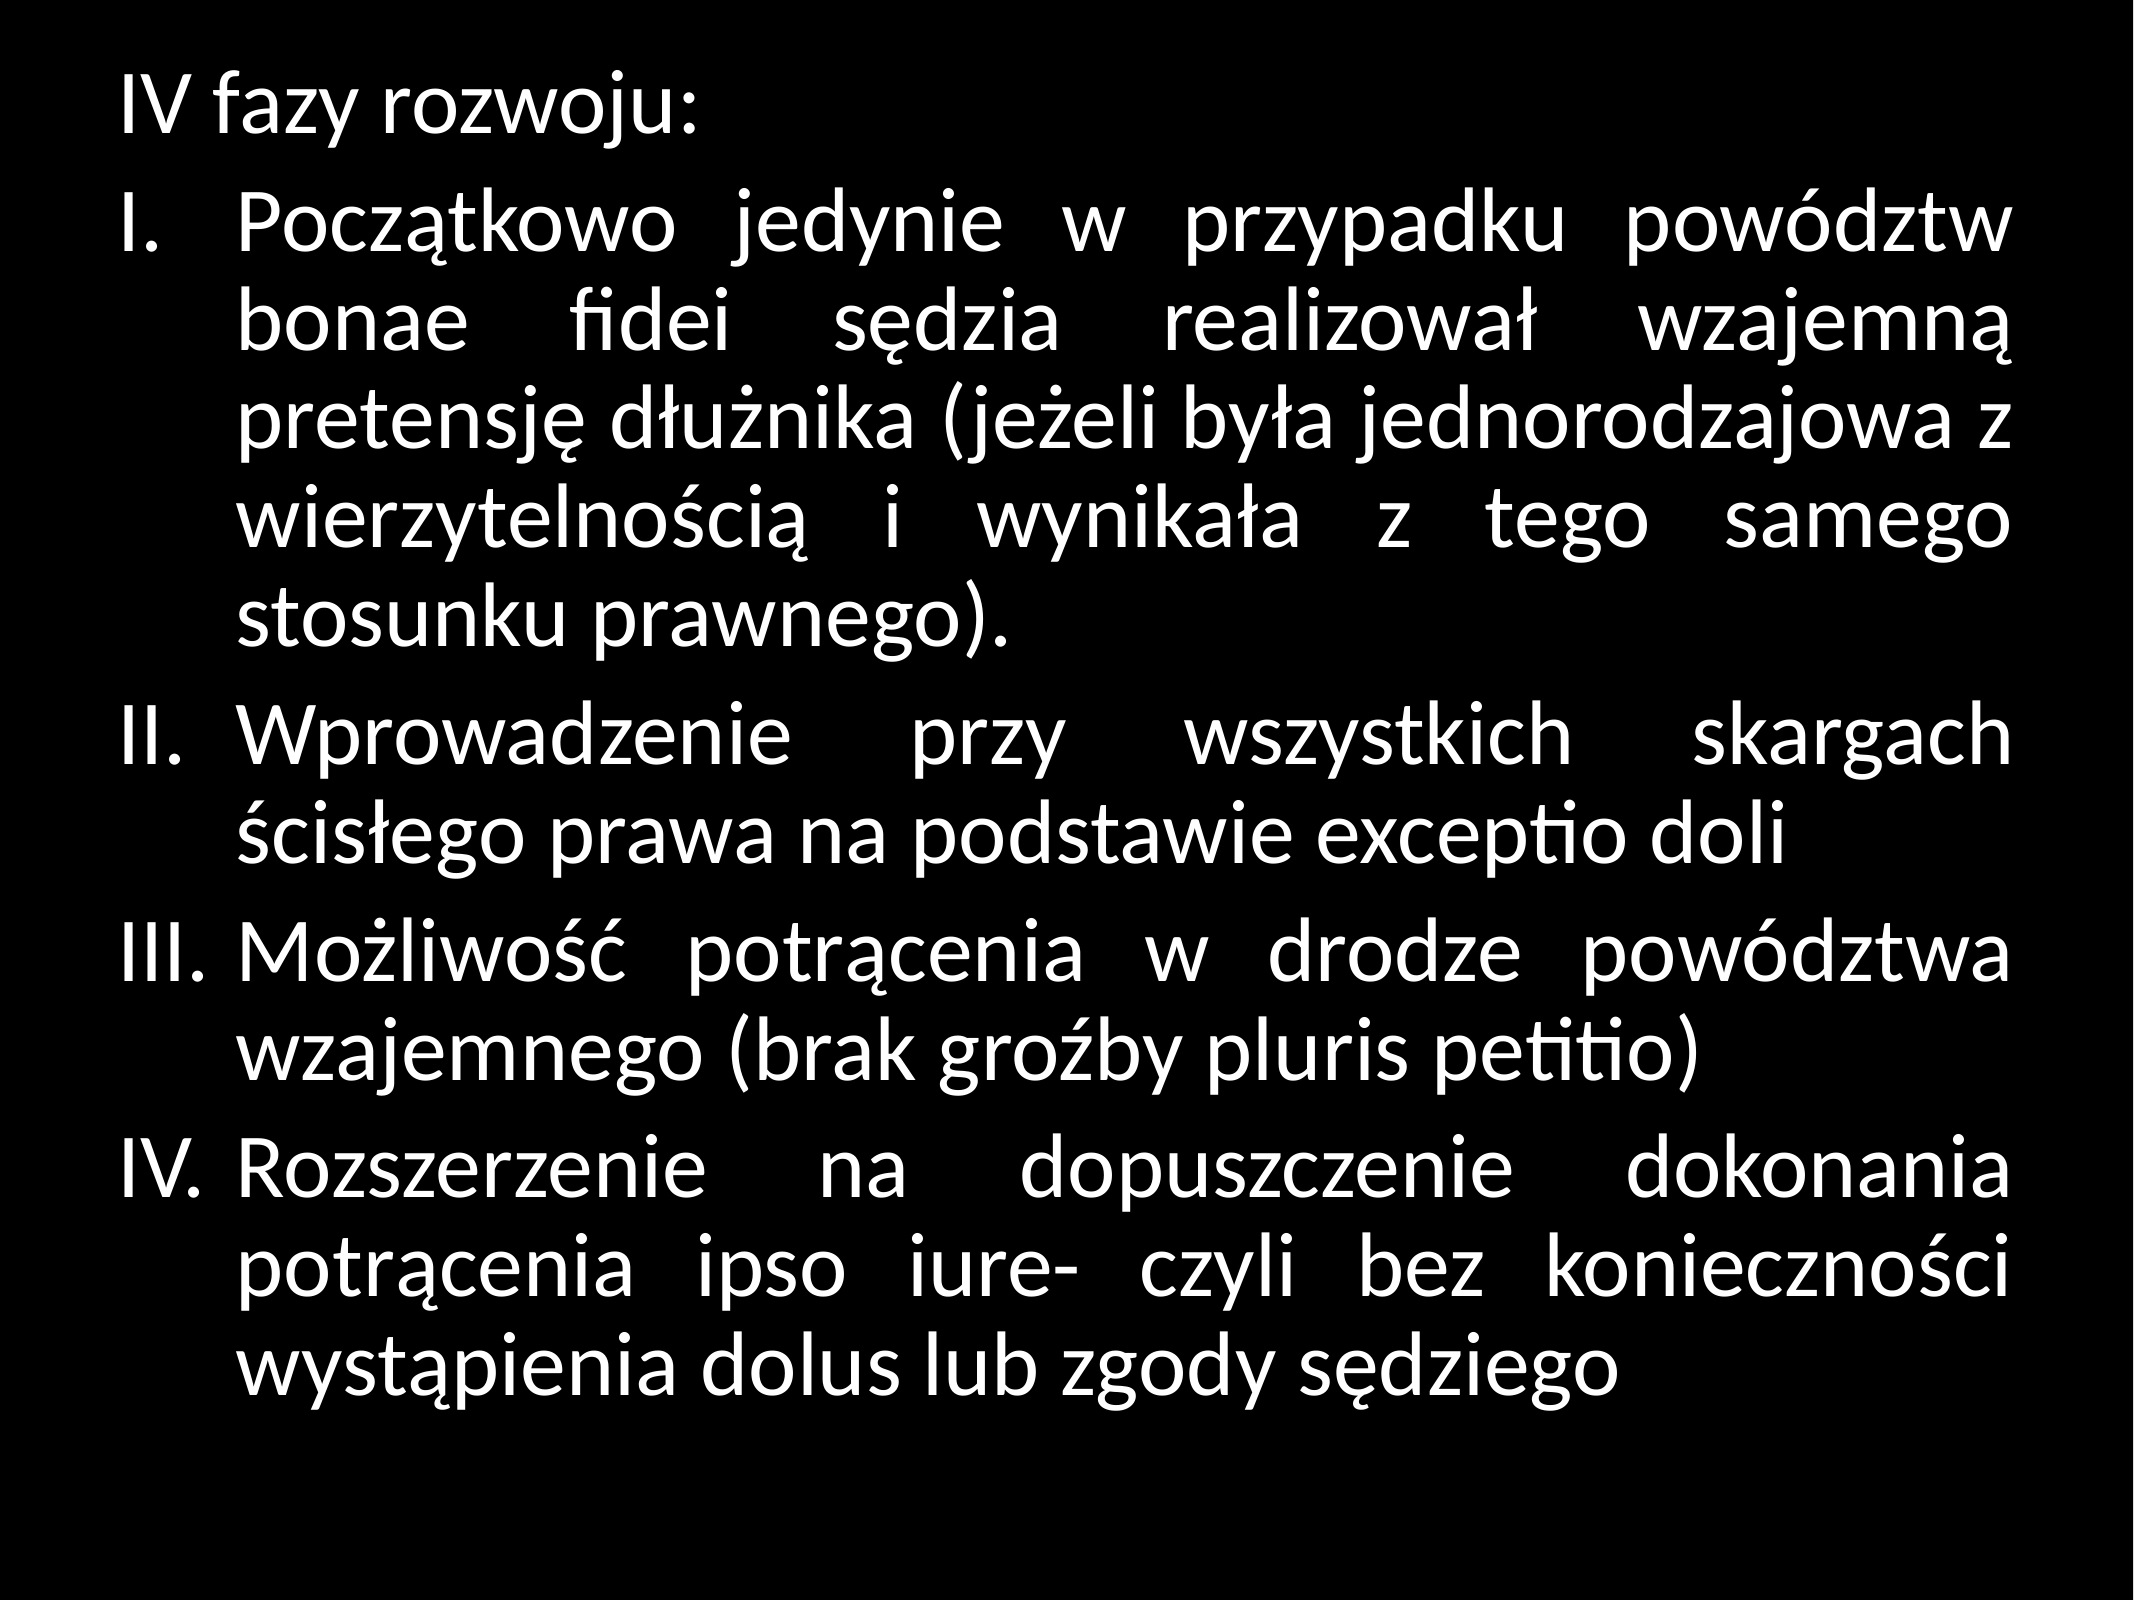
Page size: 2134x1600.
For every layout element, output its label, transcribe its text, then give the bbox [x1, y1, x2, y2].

list IV fazy rozwoju: Początkowo jedynie w przypadku powództw bonae fidei sędzia realizował wzajemną pretensję dłużnika (jeżeli była jednorodzajowa z wierzytelnością i wynikała z tego samego stosunku prawnego). Wprowadzenie przy wszystkich skargach ścisłego prawa na podstawie exceptio doli Możliwość potrącenia w drodze powództwa wzajemnego (brak groźby pluris petitio) Rozszerzenie na dopuszczenie dokonania potrącenia ipso iure- czyli bez konieczności wystąpienia dolus lub zgody sędziego [106, 43, 2028, 1540]
